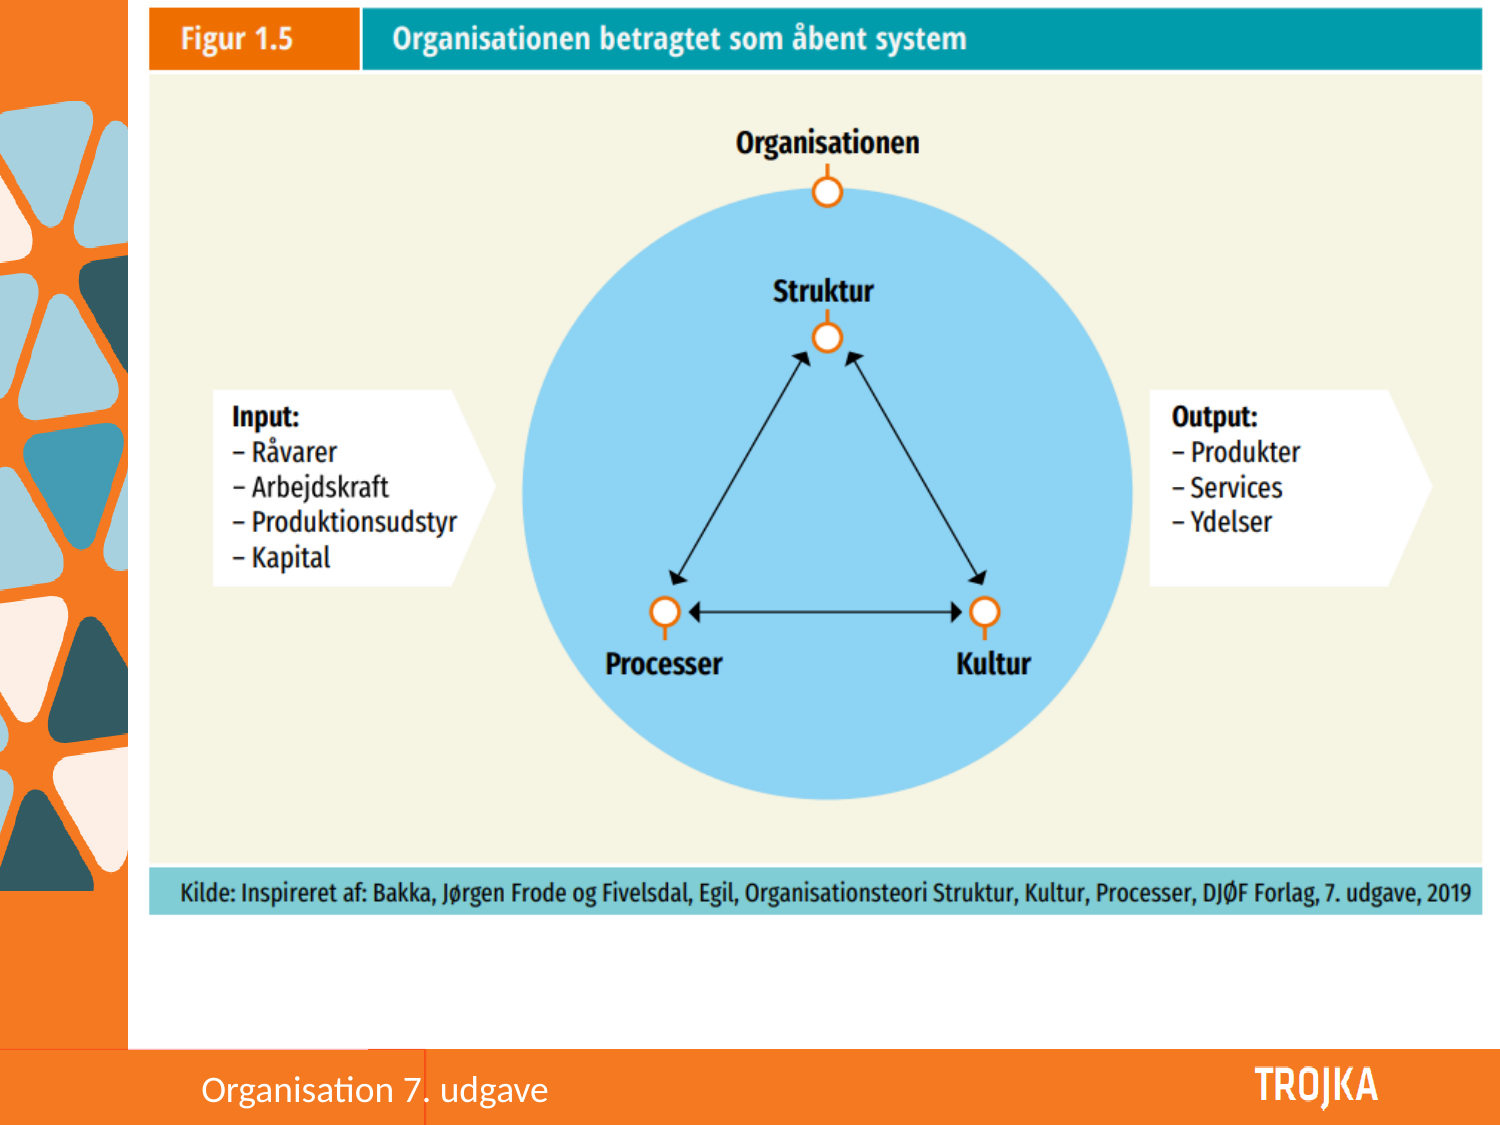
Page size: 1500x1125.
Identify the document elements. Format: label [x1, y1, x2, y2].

picture [0, 0, 128, 1049]
picture [0, 1050, 425, 1125]
picture [142, 0, 1487, 921]
picture [426, 1049, 1500, 1125]
